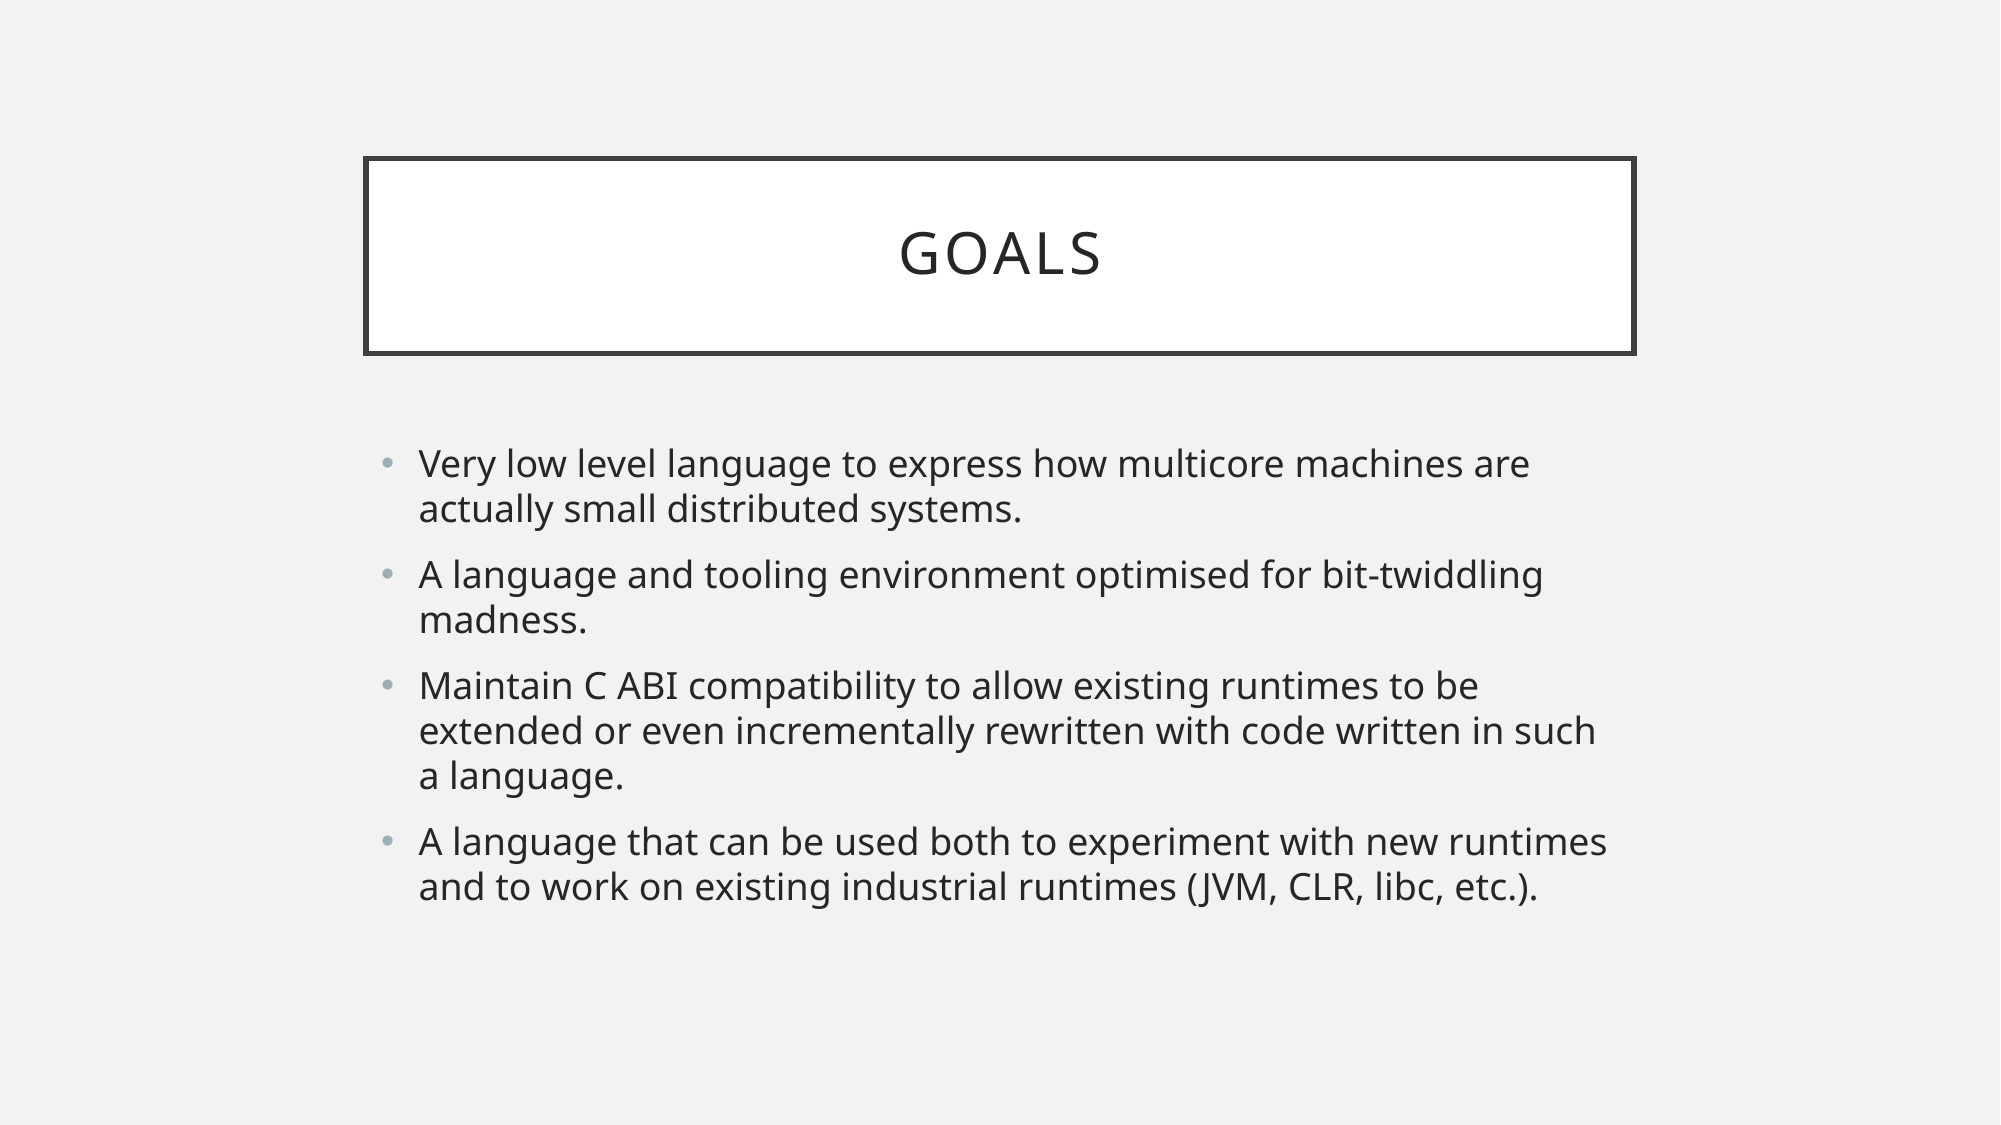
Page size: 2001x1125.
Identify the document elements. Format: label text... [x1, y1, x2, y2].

list Very low level language to express how multicore machines are actually small distributed systems. A language and tooling environment optimised for bit-twiddling madness. Maintain C ABI compatibility to allow existing runtimes to be extended or even incrementally rewritten with code written in such a language. A language that can be used both to experiment with new runtimes and to work on existing industrial runtimes (JVM, CLR, libc, etc.). [366, 432, 1634, 942]
title GOALS [363, 156, 1637, 356]
